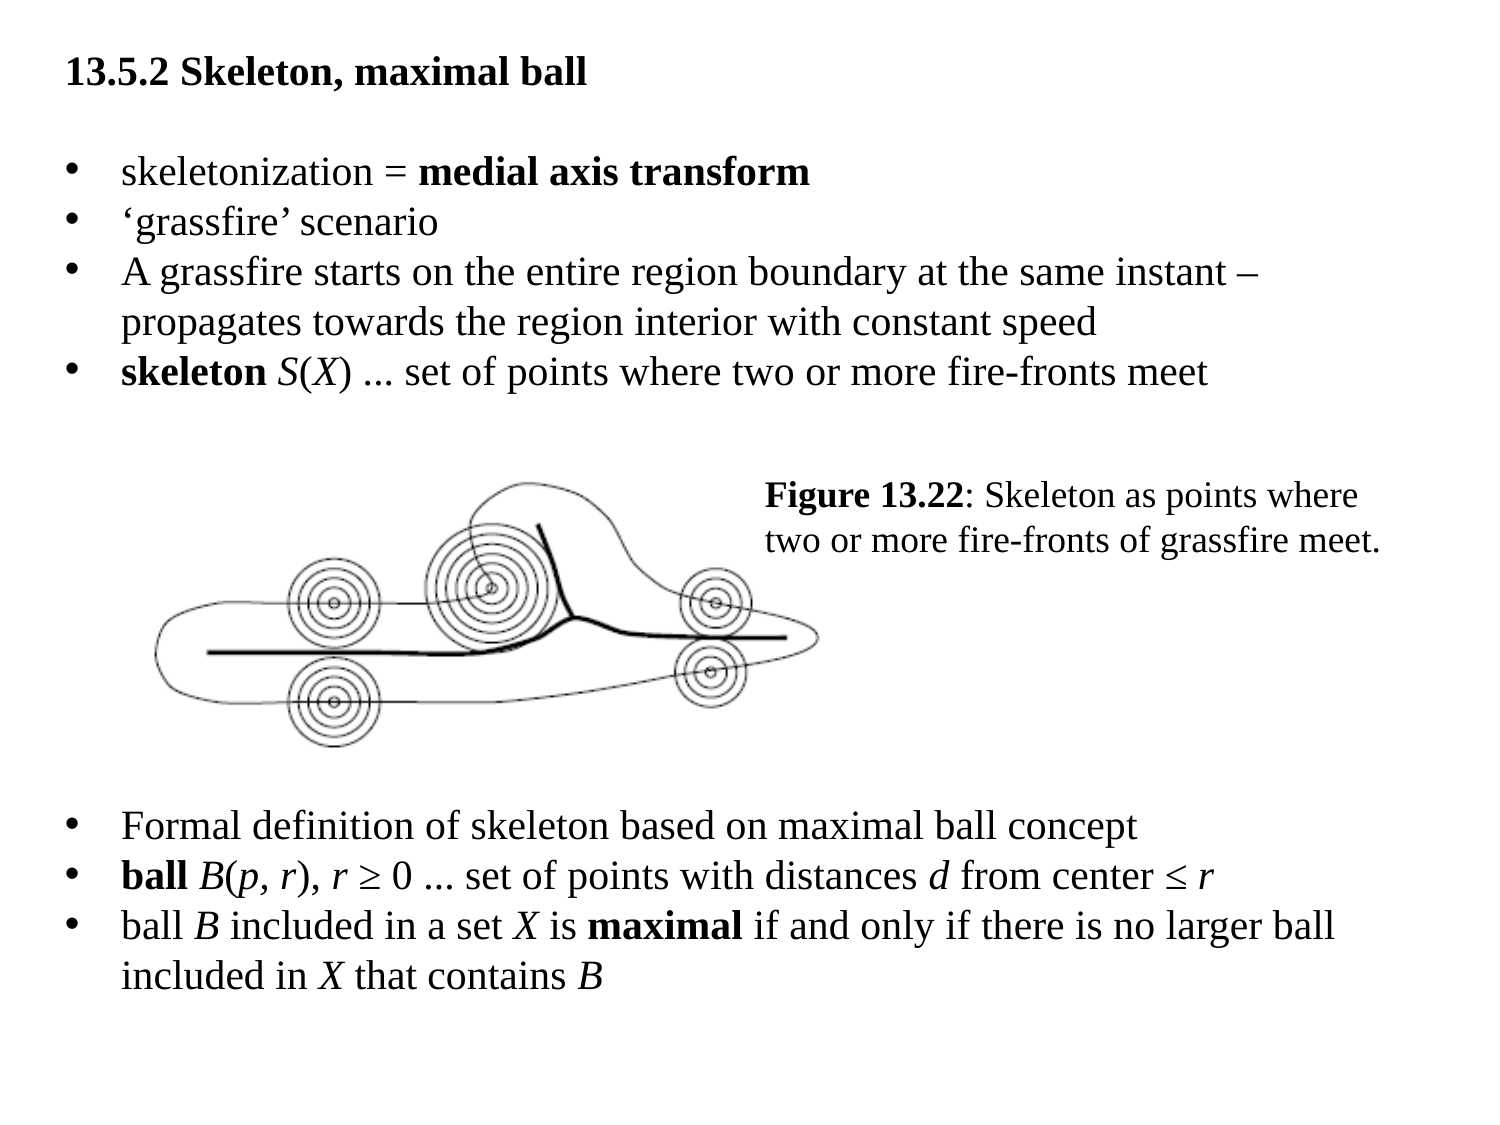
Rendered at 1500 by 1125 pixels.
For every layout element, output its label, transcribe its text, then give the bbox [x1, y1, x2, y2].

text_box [74, 453, 1426, 781]
text_box 13.5.2 Skeleton, maximal ball skeletonization = medial axis transform ‘grassfire’ scenario A grassfire starts on the entire region boundary at the same instant – propagates towards the region interior with constant speed skeleton S(X) ... set of points where two or more fire-fronts meet [50, 36, 1450, 425]
text_box Formal definition of skeleton based on maximal ball concept ball B(p, r), r ≥ 0 ... set of points with distances d from center ≤ r ball B included in a set X is maximal if and only if there is no larger ball included in X that contains B [50, 790, 1450, 1100]
